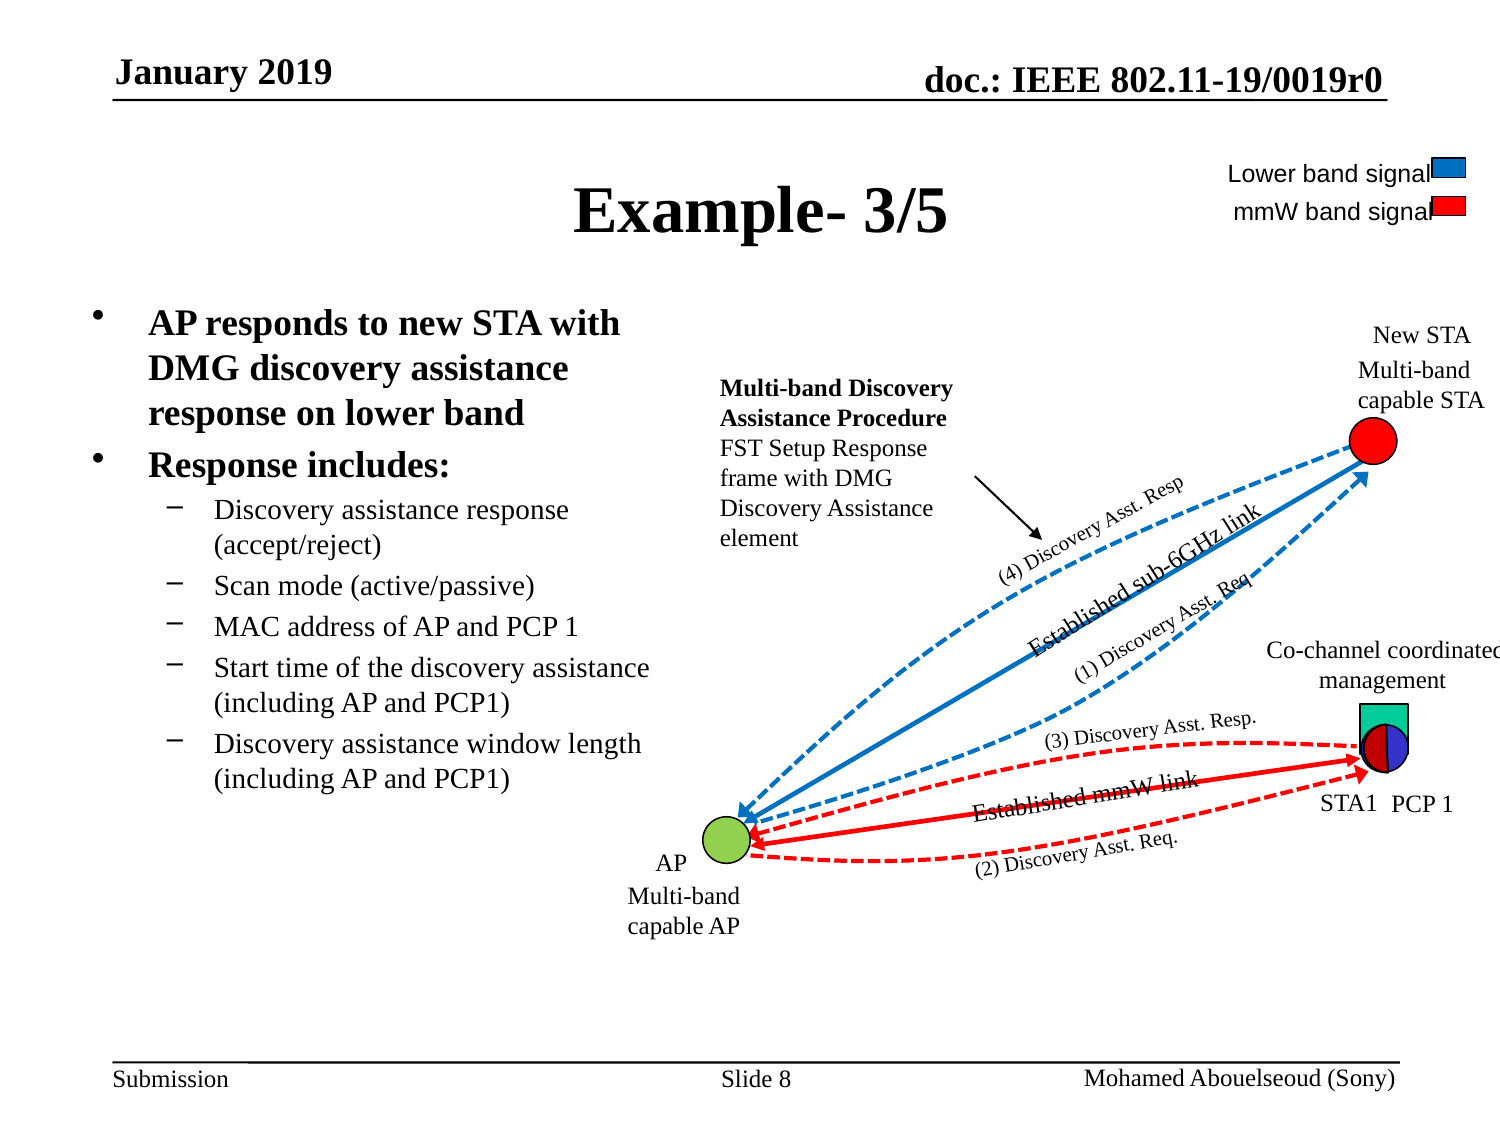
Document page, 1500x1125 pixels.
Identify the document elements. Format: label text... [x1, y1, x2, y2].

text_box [742, 457, 1357, 824]
text_box Co-channel coordinated management [1361, 625, 1500, 701]
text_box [749, 758, 1361, 847]
text_box [1387, 724, 1409, 772]
list AP responds to new STA with DMG discovery assistance response on lower band Response includes: Discovery assistance response (accept/reject) Scan mode (active/passive) MAC address of AP and PCP 1 Start time of the discovery assistance (including AP and PCP1) Discovery assistance window length (including AP and PCP1) [76, 290, 699, 941]
text_box Lower band signal [1227, 157, 1432, 188]
text_box [1361, 727, 1378, 772]
text_box Multi-band capable STA [1343, 345, 1500, 421]
slide_number Slide 8 [712, 1062, 800, 1093]
text_box STA1 [1365, 779, 1376, 824]
text_box [1361, 704, 1408, 742]
text_box New STA [1358, 310, 1487, 345]
text_box [365, 95, 1500, 103]
text_box [746, 854, 936, 862]
text_box [1361, 471, 1369, 488]
text_box (2) Discovery Asst. Req. [871, 855, 1172, 907]
text_box PCP 1 [1376, 779, 1469, 825]
text_box [1327, 446, 1350, 455]
text_box [1363, 724, 1388, 773]
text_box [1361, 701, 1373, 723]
title Example- 3/5 [123, 118, 1399, 294]
text_box [1349, 421, 1397, 465]
text_box [702, 816, 747, 864]
text_box Multi-band Discovery Assistance Procedure FST Setup Response frame with DMG Discovery Assistance element [704, 364, 975, 589]
text_box mmW band signal [1233, 195, 1434, 226]
text_box [1434, 196, 1466, 216]
text_box Multi-band capable AP [612, 872, 773, 947]
text_box [1432, 158, 1466, 178]
text_box AP [640, 838, 703, 884]
